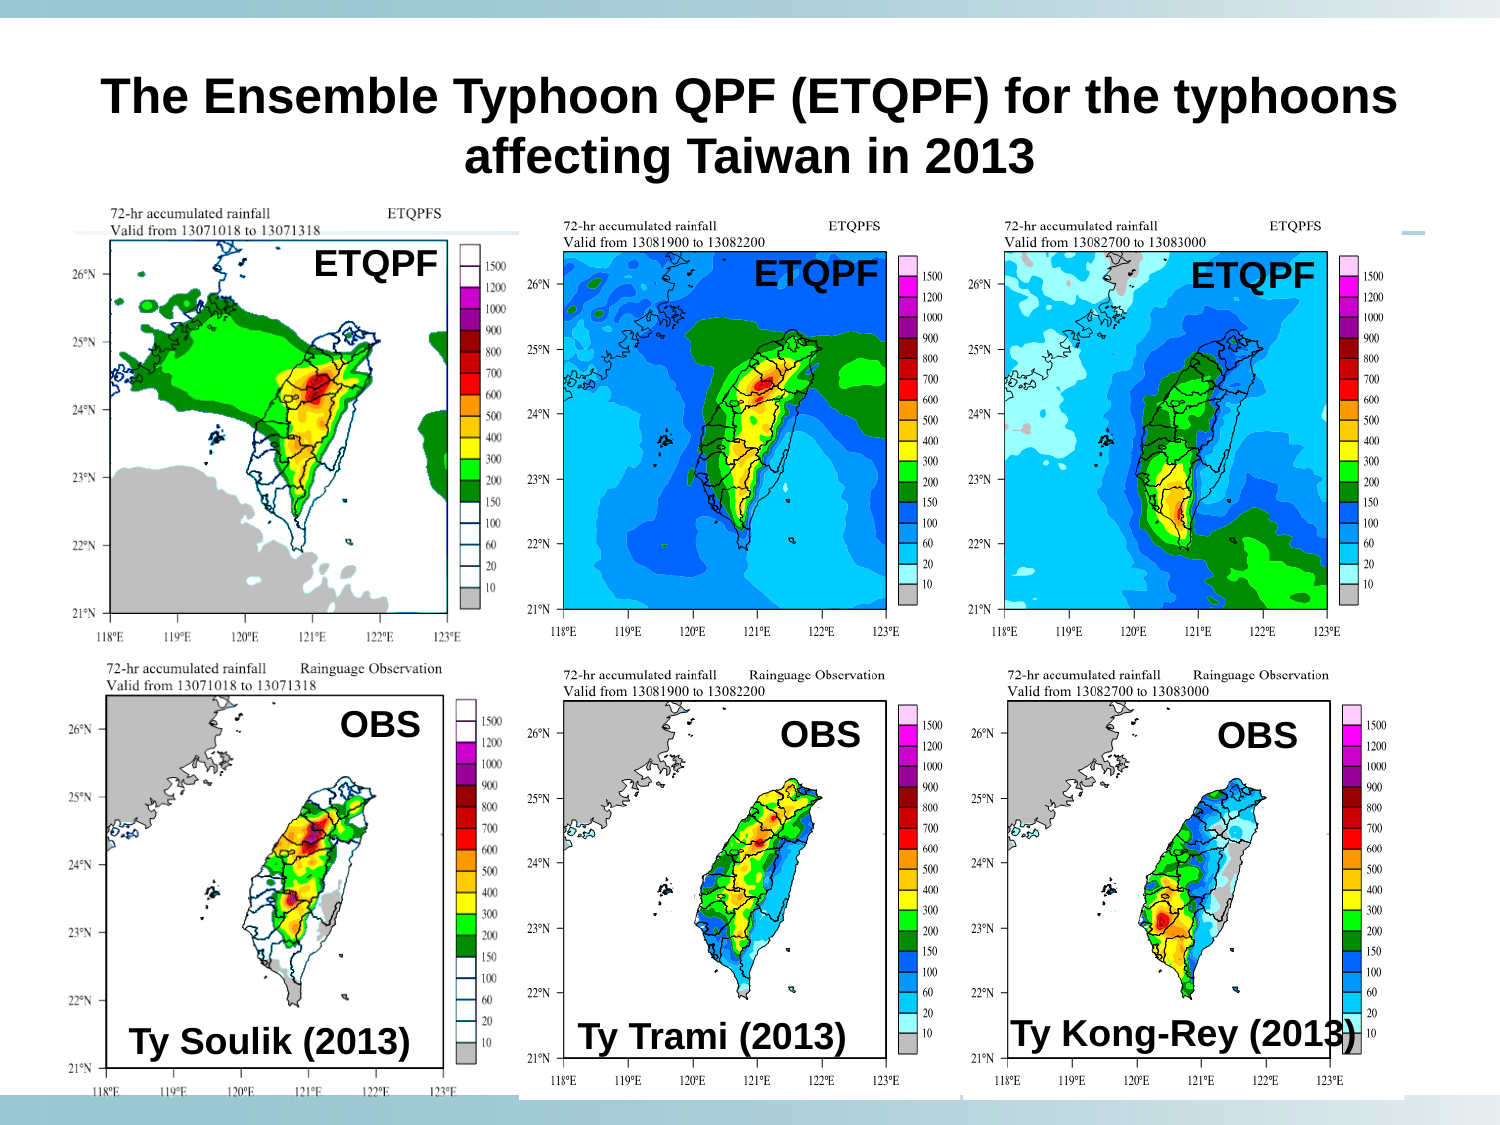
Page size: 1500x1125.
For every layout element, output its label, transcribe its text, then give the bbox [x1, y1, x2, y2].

title The Ensemble Typhoon QPF (ETQPF) for the typhoons affecting Taiwan in 2013 [75, 42, 1425, 206]
picture [64, 207, 1402, 652]
picture [60, 656, 961, 1107]
picture [962, 656, 1405, 1100]
